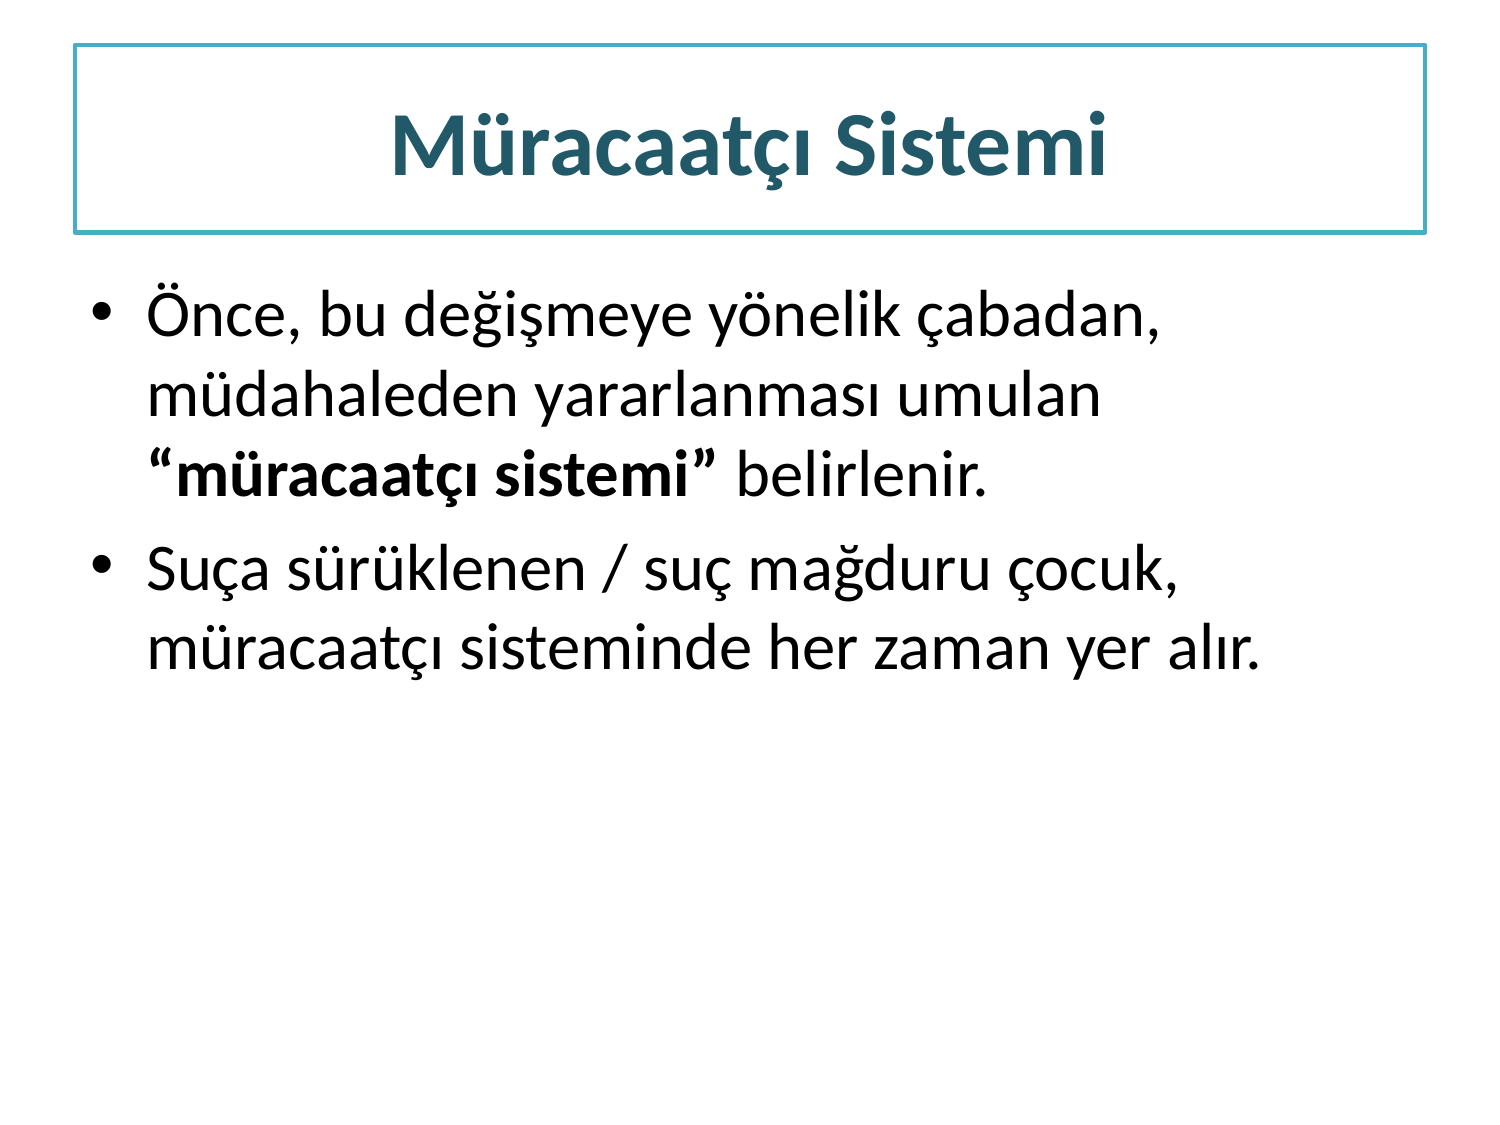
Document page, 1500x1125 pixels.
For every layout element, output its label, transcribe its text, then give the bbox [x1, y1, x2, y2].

list Önce, bu değişmeye yönelik çabadan, müdahaleden yararlanması umulan “müracaatçı sistemi” belirlenir. Suça sürüklenen / suç mağduru çocuk, müracaatçı sisteminde her zaman yer alır. [75, 262, 1425, 1005]
title Müracaatçı Sistemi [73, 43, 1427, 235]
